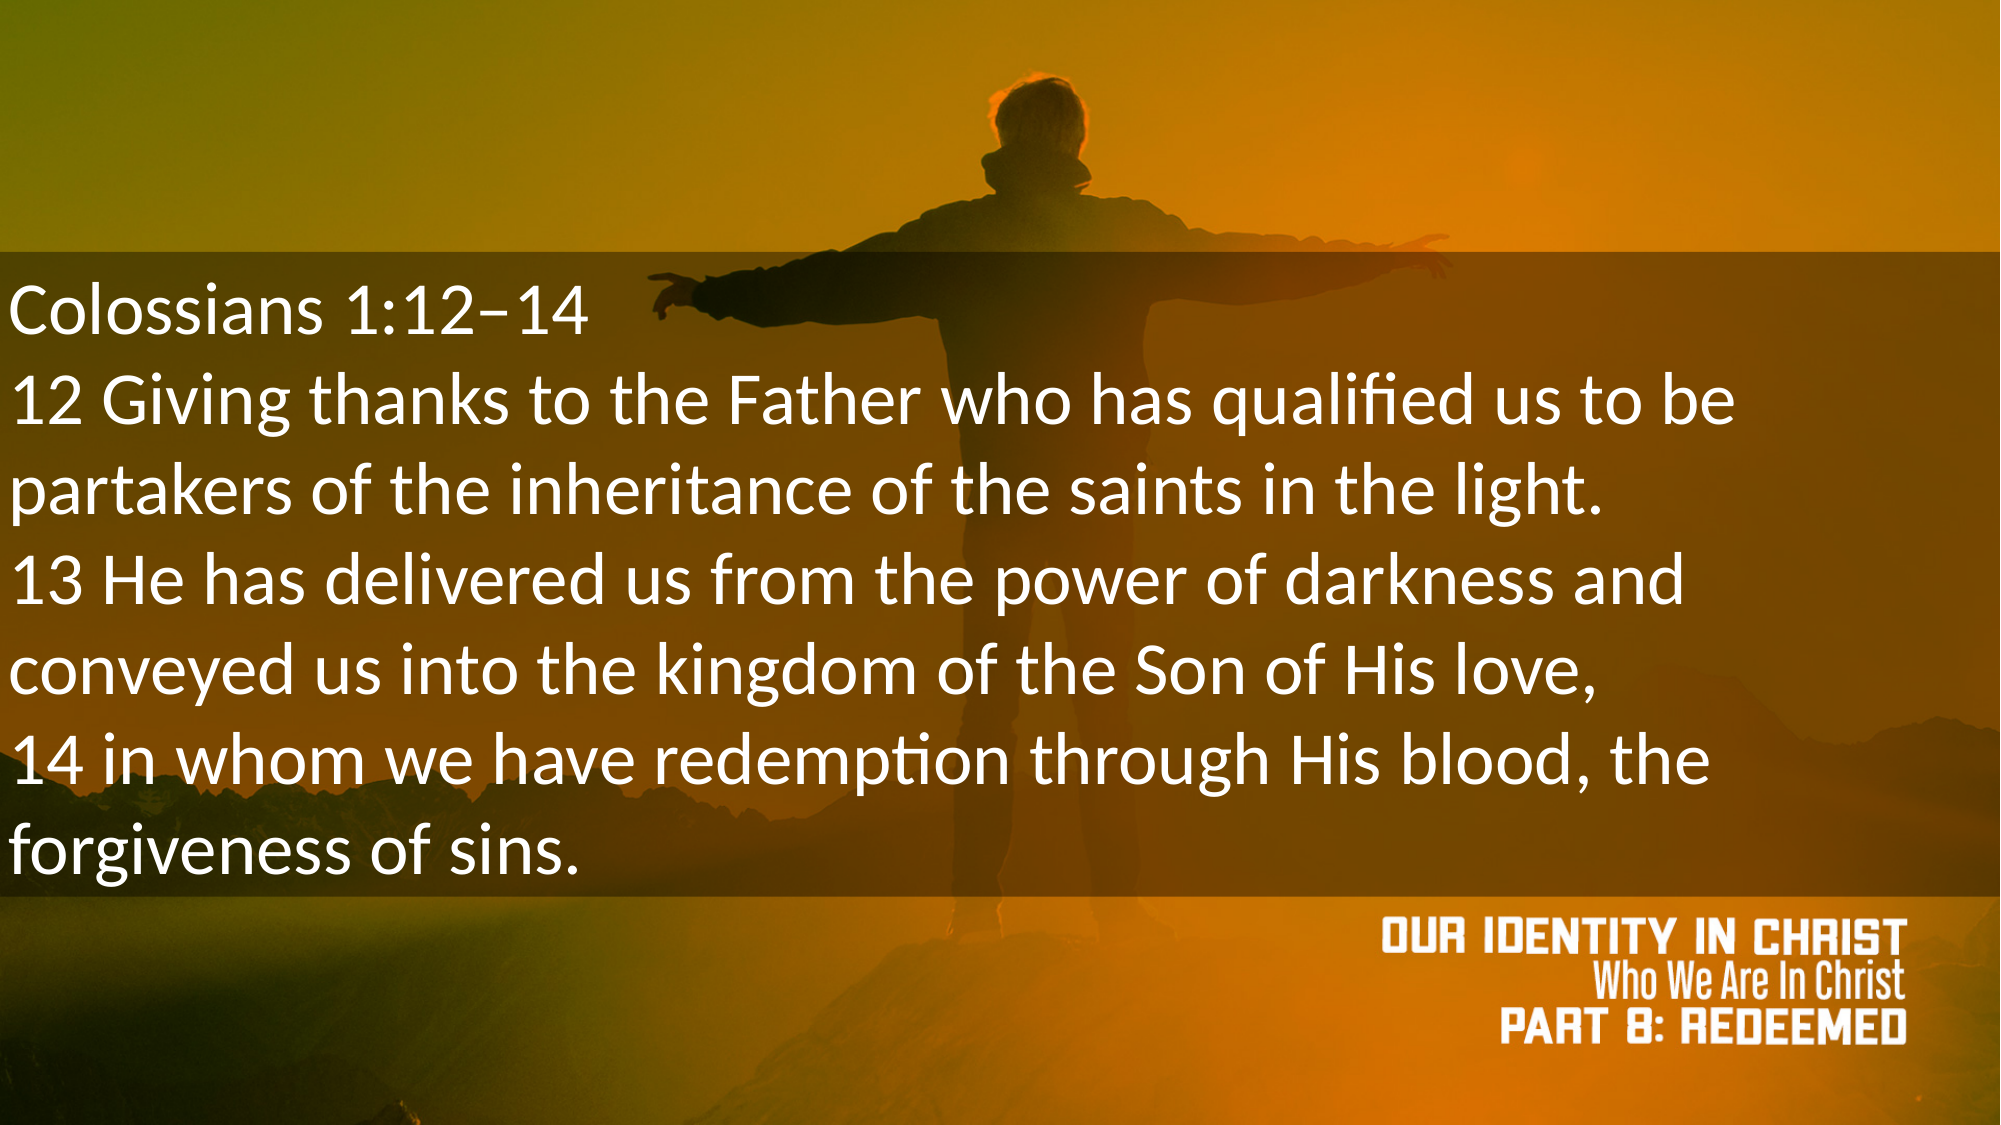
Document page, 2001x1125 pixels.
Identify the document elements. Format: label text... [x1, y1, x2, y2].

picture [0, 897, 2000, 1125]
picture [0, 0, 2000, 251]
text_box Colossians 1:12–14 12 Giving thanks to the Father who has qualified us to be partakers of the inheritance of the saints in the light. 13 He has delivered us from the power of darkness and conveyed us into the kingdom of the Son of His love, 14 in whom we have redemption through His blood, the forgiveness of sins. [0, 251, 2000, 897]
